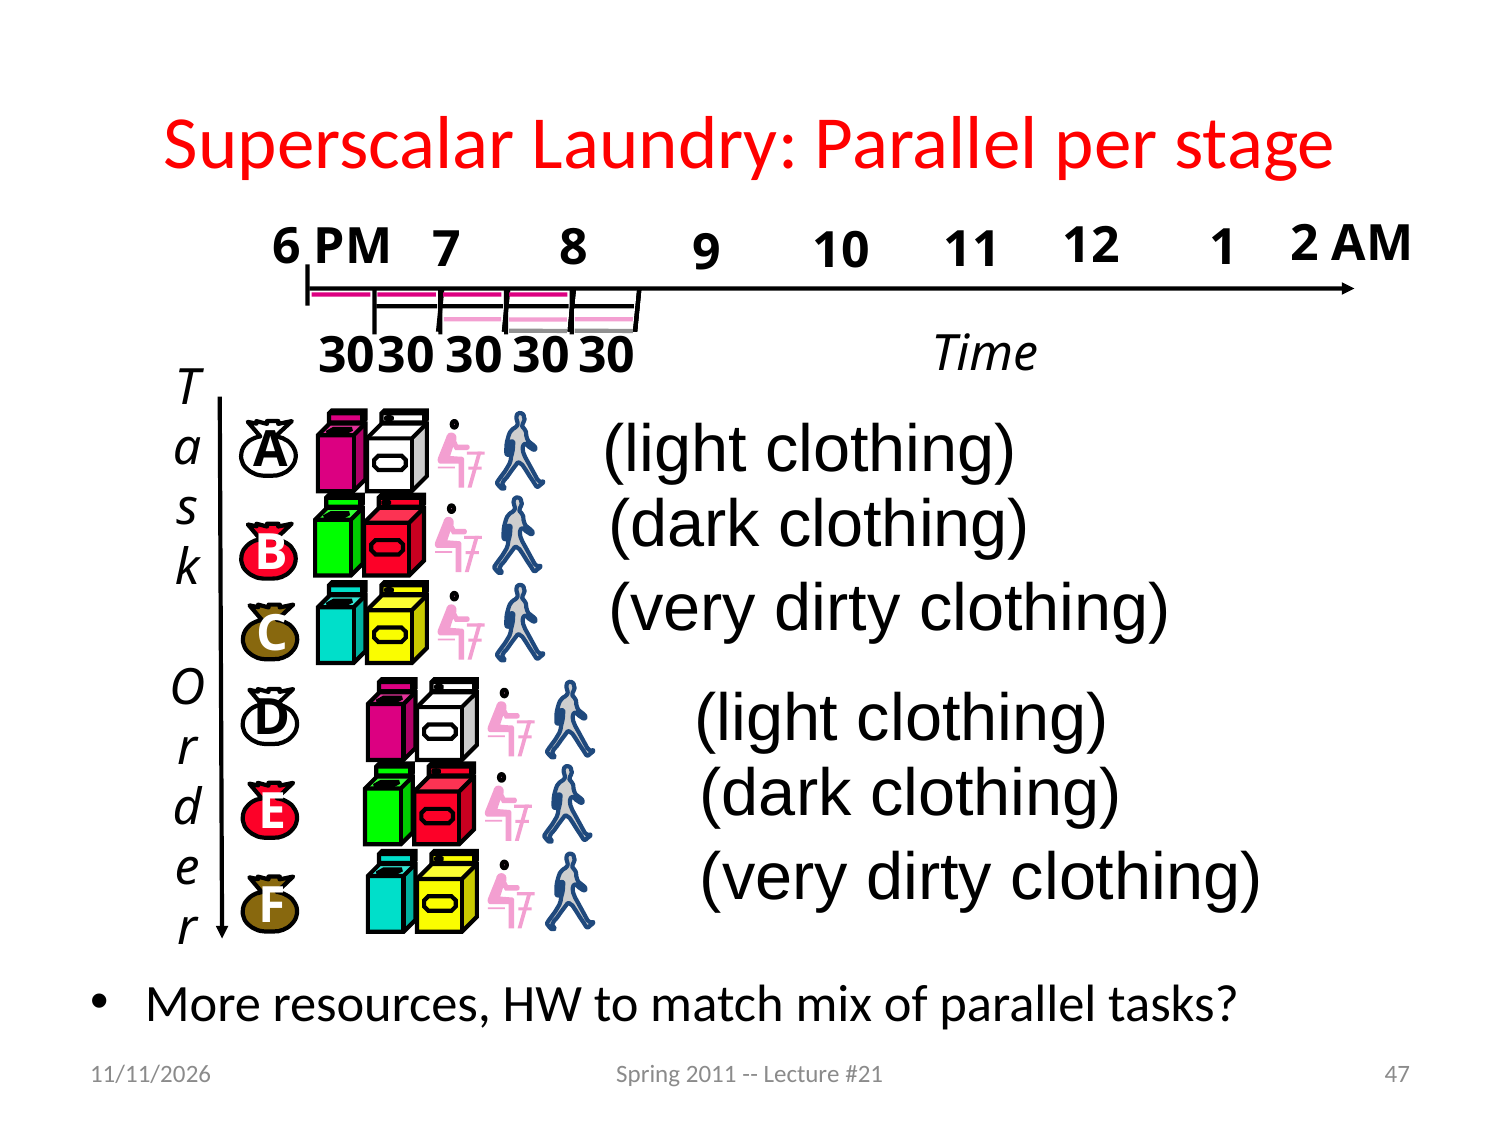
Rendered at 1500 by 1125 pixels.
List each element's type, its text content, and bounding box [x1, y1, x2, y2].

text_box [237, 409, 305, 485]
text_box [314, 410, 544, 664]
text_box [239, 592, 306, 668]
text_box 11 [929, 209, 1016, 284]
text_box 7 [417, 209, 476, 284]
title Superscalar Laundry: Parallel per stage [75, 45, 1425, 233]
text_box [237, 512, 305, 588]
text_box E [243, 771, 302, 846]
text_box 2 AM [1275, 203, 1429, 278]
text_box 9 [677, 212, 736, 287]
text_box D [238, 677, 306, 753]
text_box [215, 396, 229, 939]
footer Spring 2011 -- Lecture #21 [512, 1042, 988, 1103]
text_box 10 [797, 209, 885, 285]
text_box 6 PM [257, 205, 408, 281]
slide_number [75, 1042, 425, 1103]
text_box F [243, 865, 301, 940]
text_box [303, 287, 650, 391]
text_box 12 [1047, 204, 1135, 280]
list More resources, HW to match mix of parallel tasks? [75, 301, 1425, 1044]
text_box 8 [544, 207, 603, 283]
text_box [660, 665, 1279, 921]
text_box 1 [1195, 207, 1254, 282]
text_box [569, 397, 1187, 652]
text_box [364, 678, 594, 932]
text_box [652, 282, 1355, 295]
slide_number 47 [1074, 1042, 1425, 1103]
text_box Time [916, 312, 1054, 388]
text_box T a s k O r d e r [154, 346, 220, 962]
